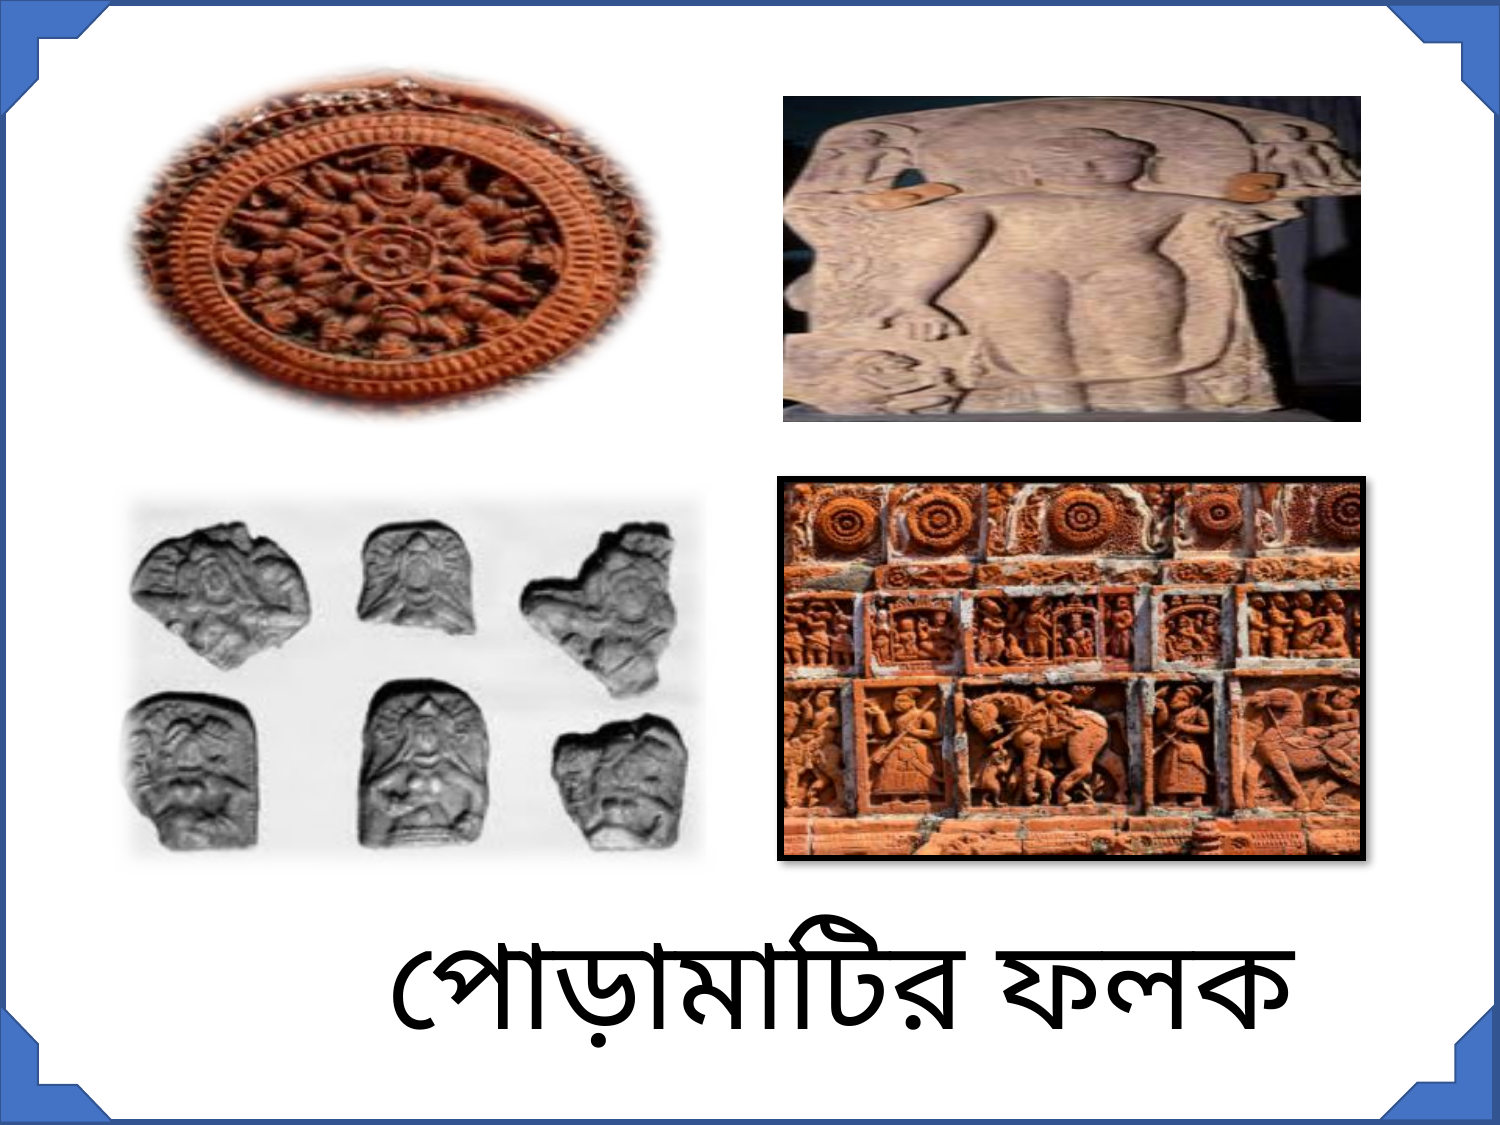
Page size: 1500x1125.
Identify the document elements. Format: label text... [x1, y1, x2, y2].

text_box [1377, 1004, 1495, 1122]
picture [113, 482, 717, 875]
picture [783, 482, 1361, 855]
text_box [0, 0, 1500, 1125]
text_box [0, 0, 115, 120]
text_box [1383, 3, 1500, 120]
picture [113, 59, 670, 430]
text_box [0, 1003, 116, 1124]
picture [783, 96, 1361, 422]
text_box পোড়ামাটির ফলক [372, 897, 1404, 1063]
